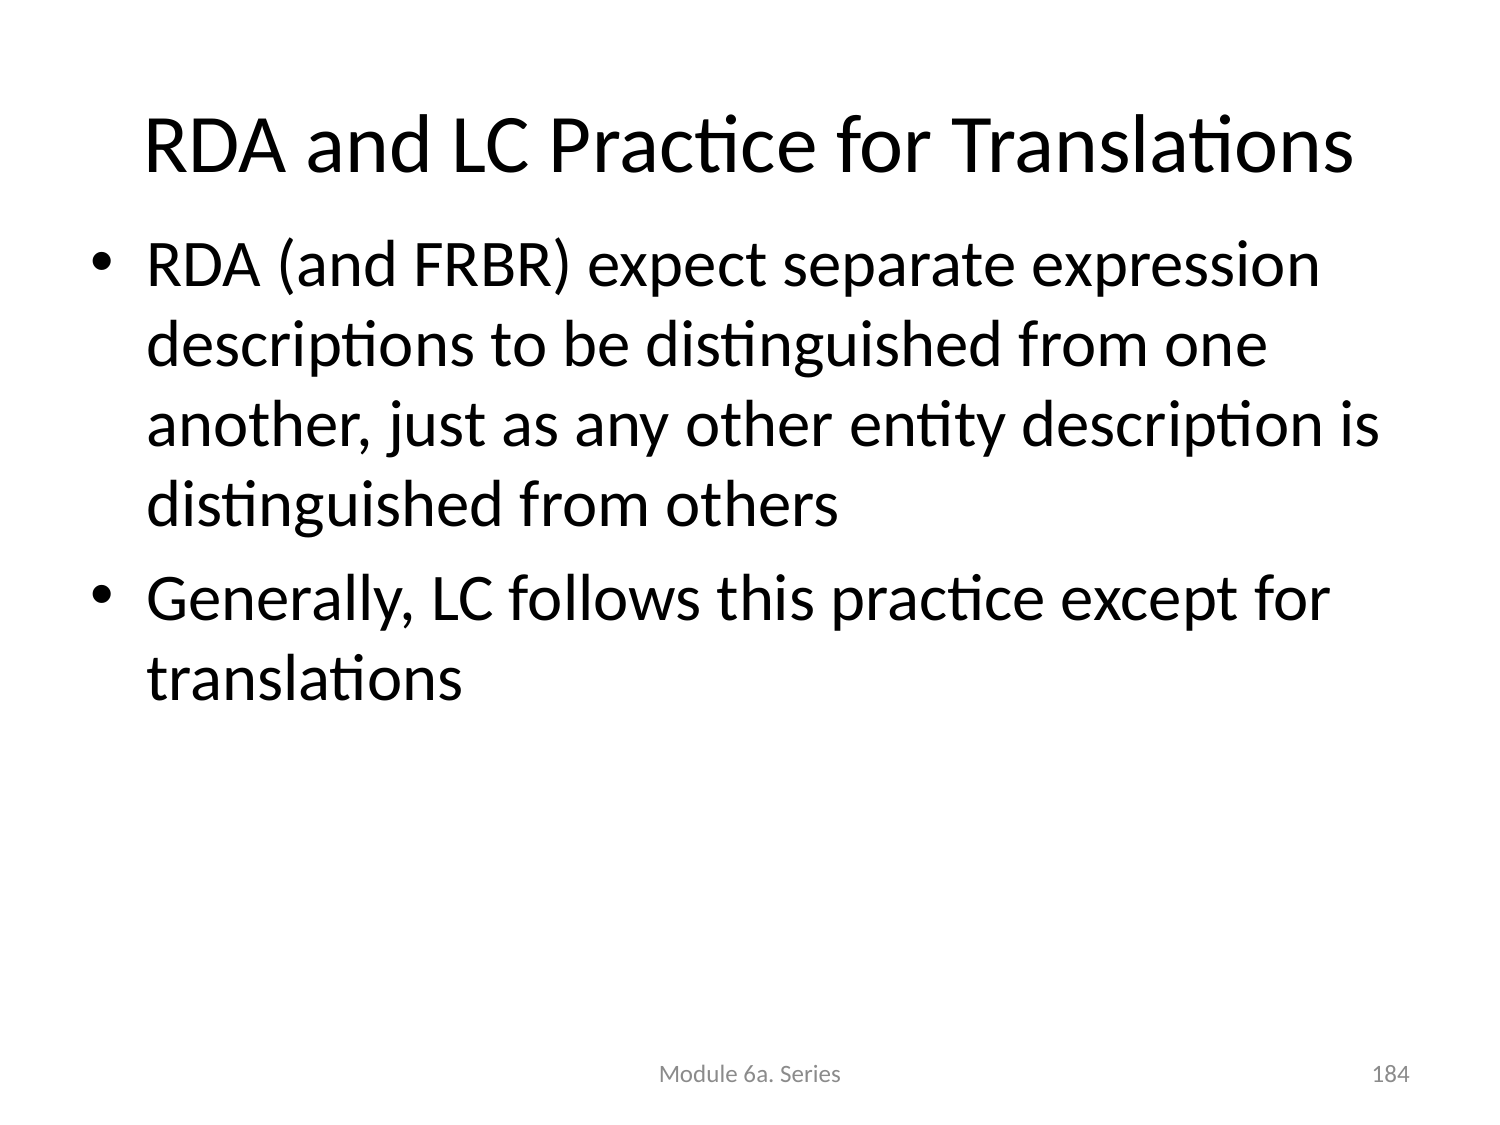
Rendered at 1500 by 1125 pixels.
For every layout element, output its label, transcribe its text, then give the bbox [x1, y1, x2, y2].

footer Module 6a. Series [512, 1042, 988, 1103]
slide_number 184 [1074, 1042, 1425, 1103]
title RDA and LC Practice for Translations [74, 44, 1426, 212]
list RDA (and FRBR) expect separate expression descriptions to be distinguished from one another, just as any other entity description is distinguished from others Generally, LC follows this practice except for translations [74, 212, 1426, 1006]
